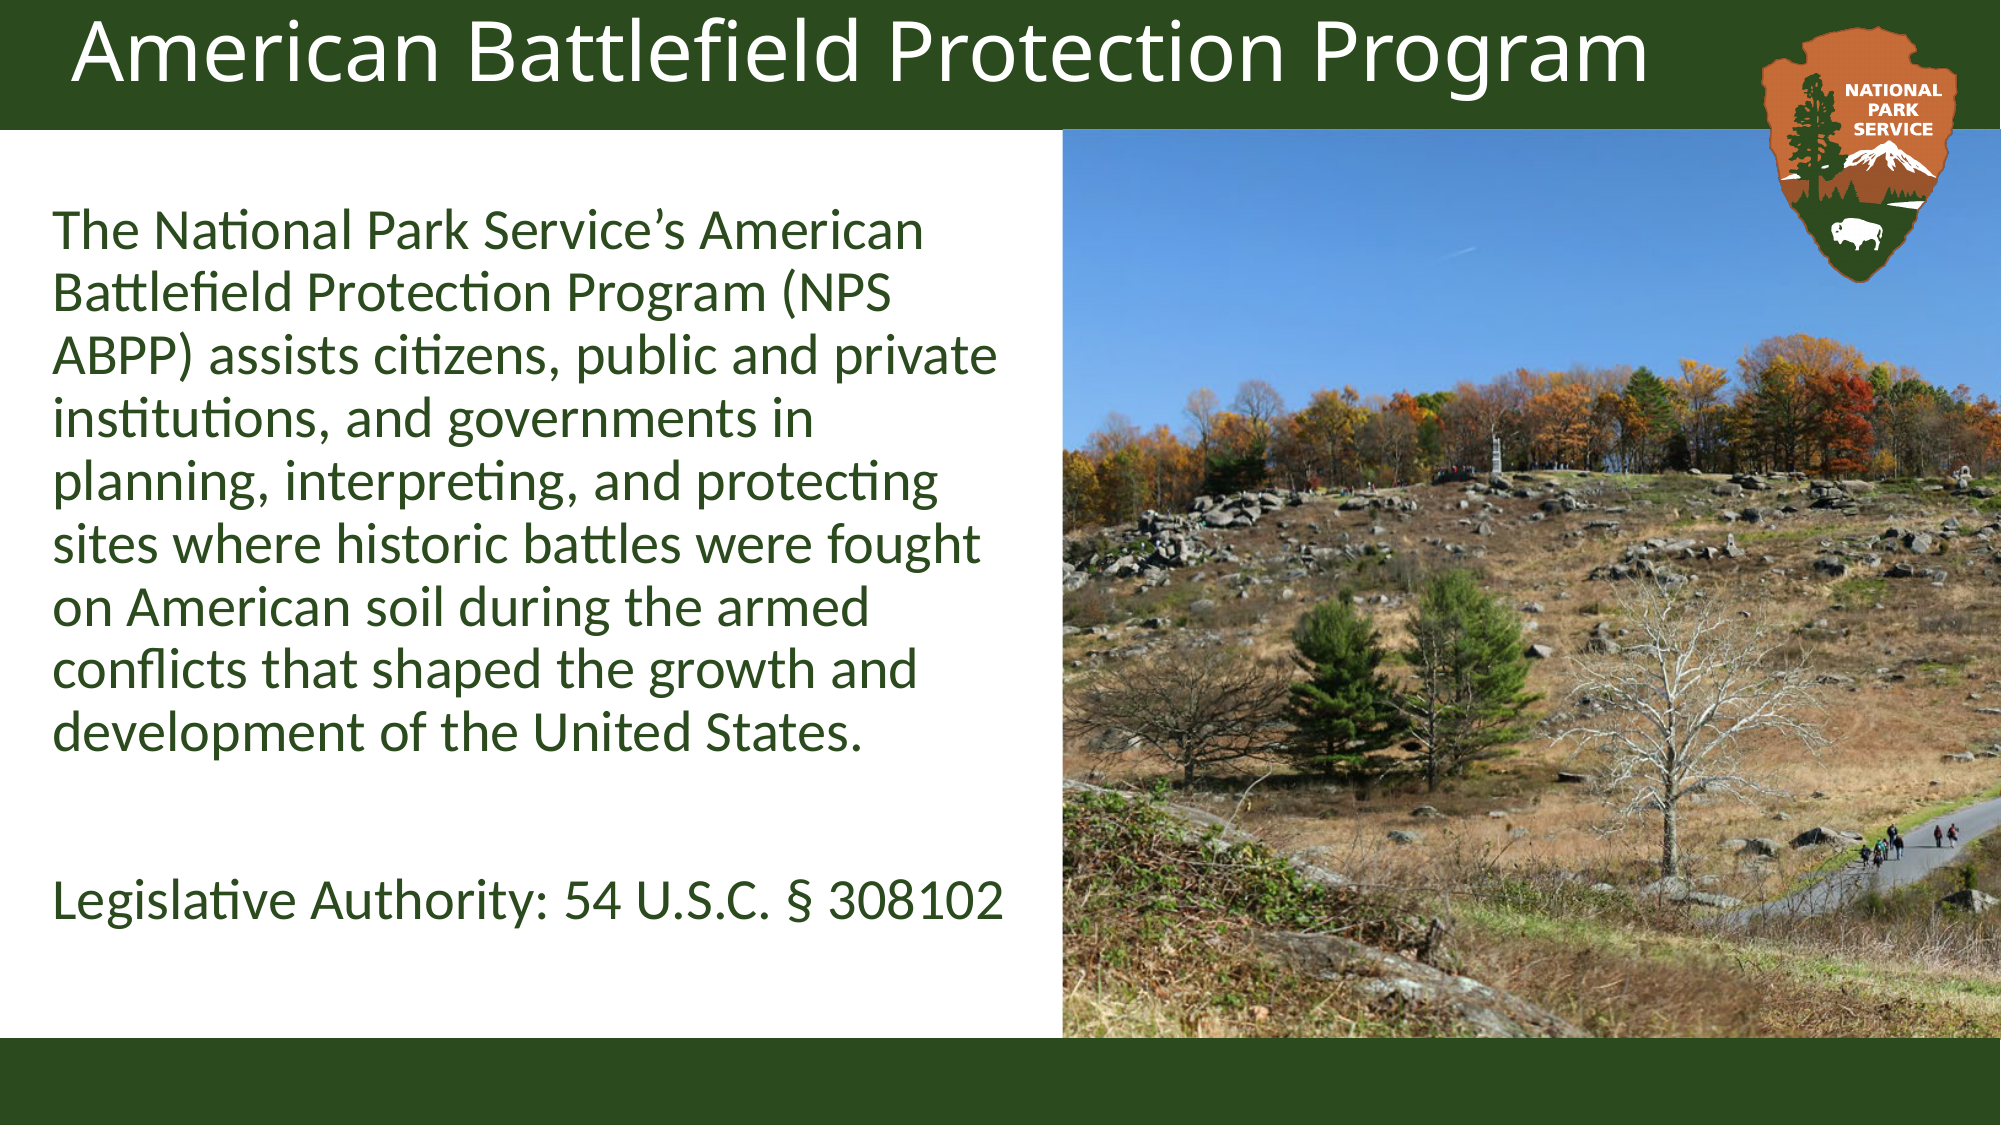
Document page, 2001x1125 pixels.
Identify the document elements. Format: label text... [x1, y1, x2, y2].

picture [1062, 26, 2000, 1040]
text_box [0, 1038, 2000, 1125]
title American Battlefield Protection Program [0, 0, 2000, 130]
list The National Park Service’s American Battlefield Protection Program (NPS ABPP) assists citizens, public and private institutions, and governments in planning, interpreting, and protecting sites where historic battles were fought on American soil during the armed conflicts that shaped the growth and development of the United States. Legislative Authority: 54 U.S.C. § 308102 [37, 191, 1040, 978]
